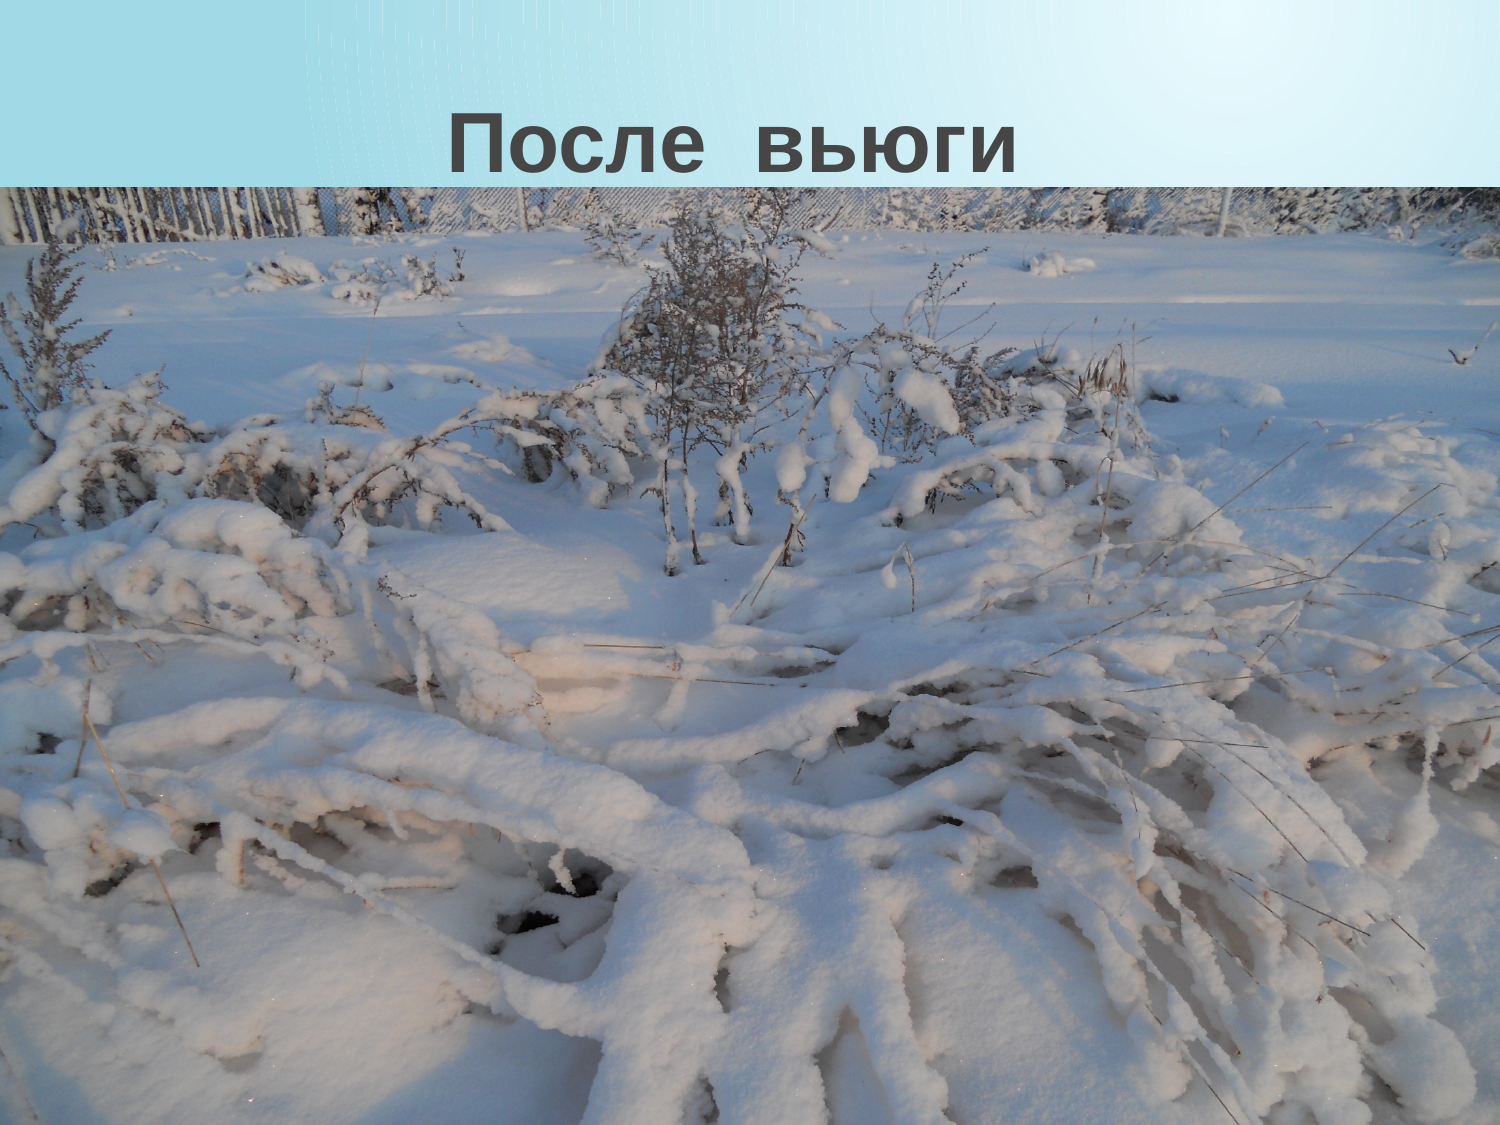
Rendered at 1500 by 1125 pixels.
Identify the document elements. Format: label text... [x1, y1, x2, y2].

title После вьюги [75, 45, 1425, 187]
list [0, 187, 1500, 1125]
